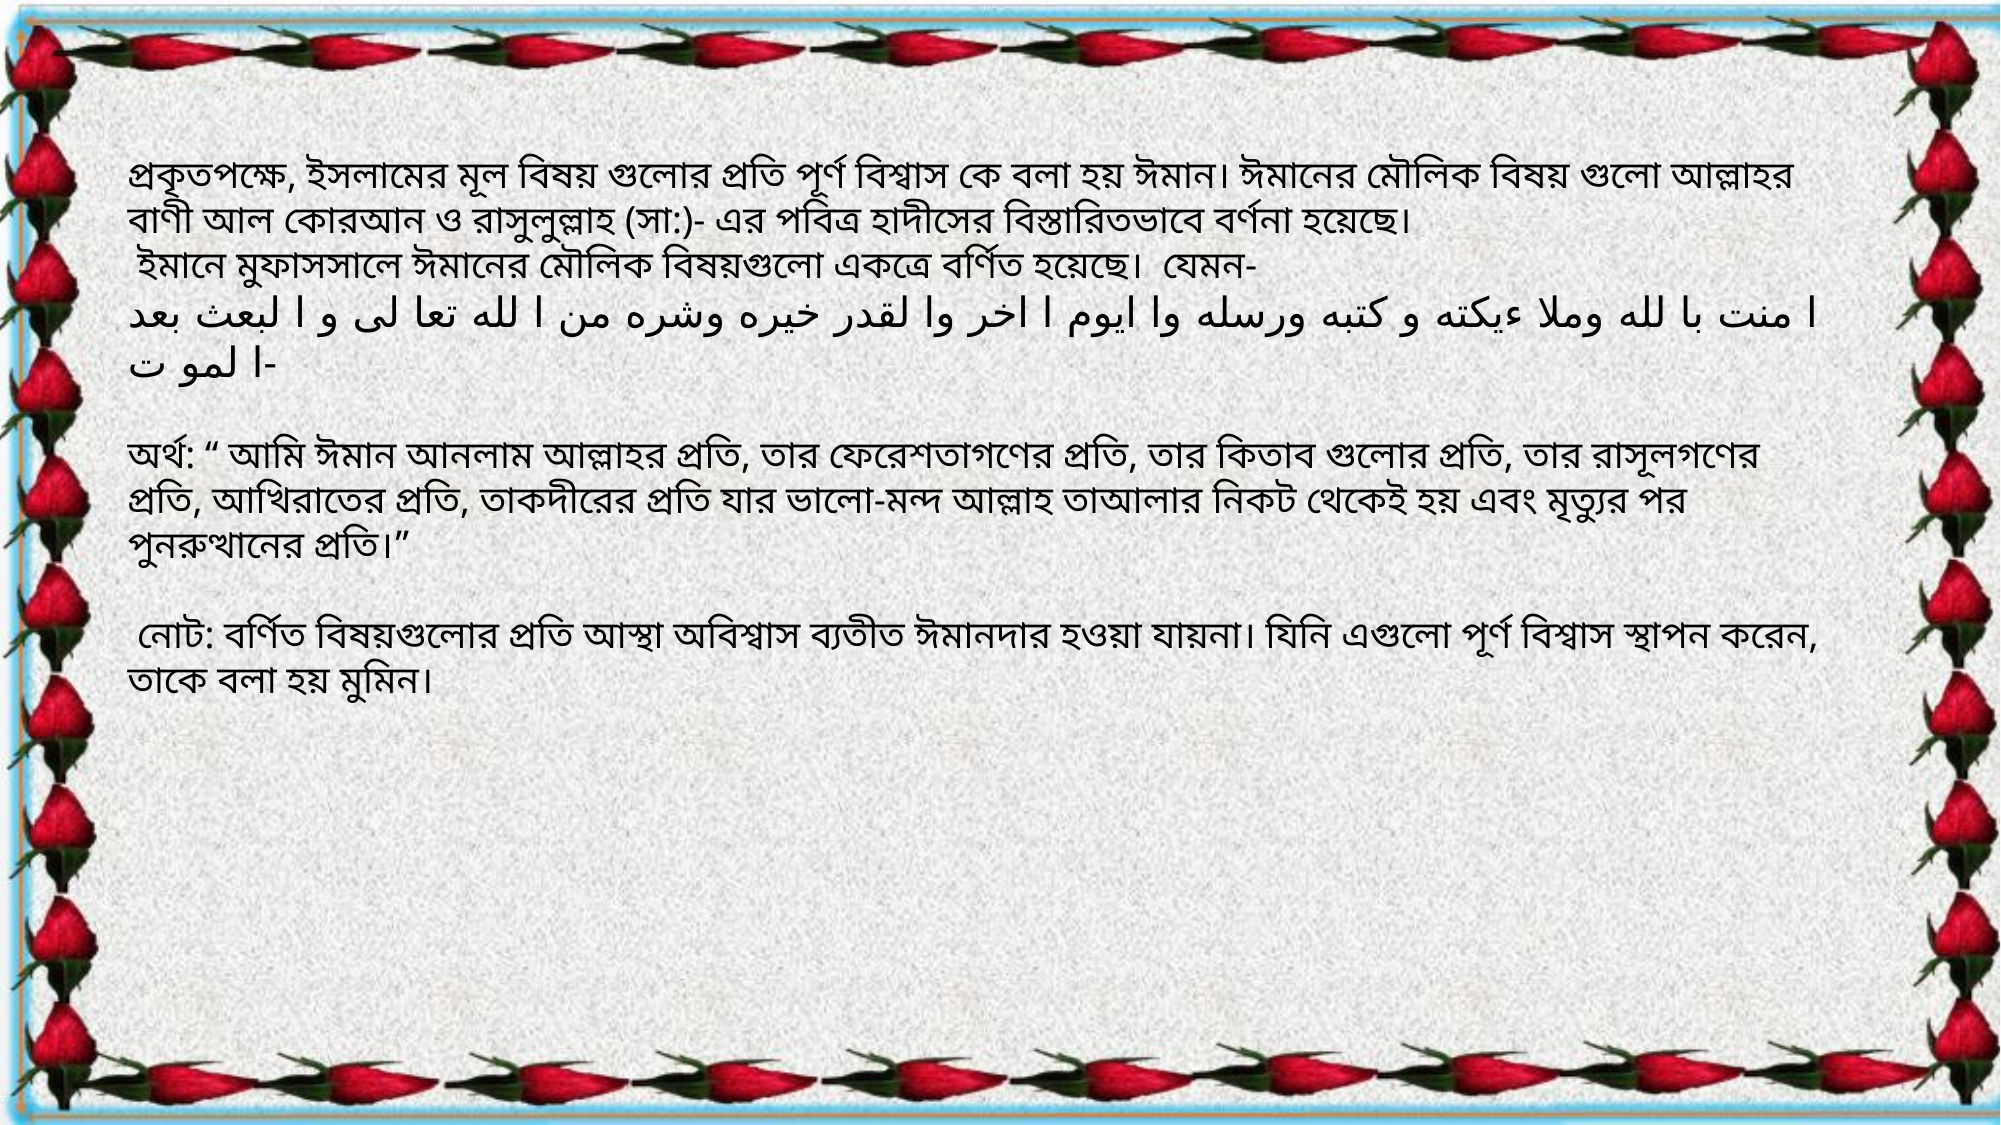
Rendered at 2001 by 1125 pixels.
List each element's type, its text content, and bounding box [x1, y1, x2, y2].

picture [0, 0, 2001, 1125]
text_box প্রকৃতপক্ষে, ইসলামের মূল বিষয় গুলোর প্রতি পূর্ণ বিশ্বাস কে বলা হয় ঈমান। ঈমানের মৌলিক বিষয় গুলো আল্লাহর বাণী আল কোরআন ও রাসুলুল্লাহ (সা:)- এর পবিত্র হাদীসের বিস্তারিতভাবে বর্ণনা হয়েছে। ইমানে মুফাসসালে ঈমানের মৌলিক বিষয়গুলো একত্রে বর্ণিত হয়েছে। যেমন- ا منت با لله وملا ءيكته و كتبه ورسله وا ايوم ا اخر وا لقدر خيره وشره من ا لله تعا لى و ا لبعث بعد ا لمو ت- অর্থ: “ আমি ঈমান আনলাম আল্লাহর প্রতি, তার ফেরেশতাগণের প্রতি, তার কিতাব গুলোর প্রতি, তার রাসূলগণের প্রতি, আখিরাতের প্রতি, তাকদীরের প্রতি যার ভালো-মন্দ আল্লাহ তাআলার নিকট থেকেই হয় এবং মৃত্যুর পর পুনরুত্থানের প্রতি।” নোট: বর্ণিত বিষয়গুলোর প্রতি আস্থা অবিশ্বাস ব্যতীত ঈমানদার হওয়া যায়না। যিনি এগুলো পূর্ণ বিশ্বাস স্থাপন করেন, তাকে বলা হয় মুমিন। [112, 143, 1857, 844]
